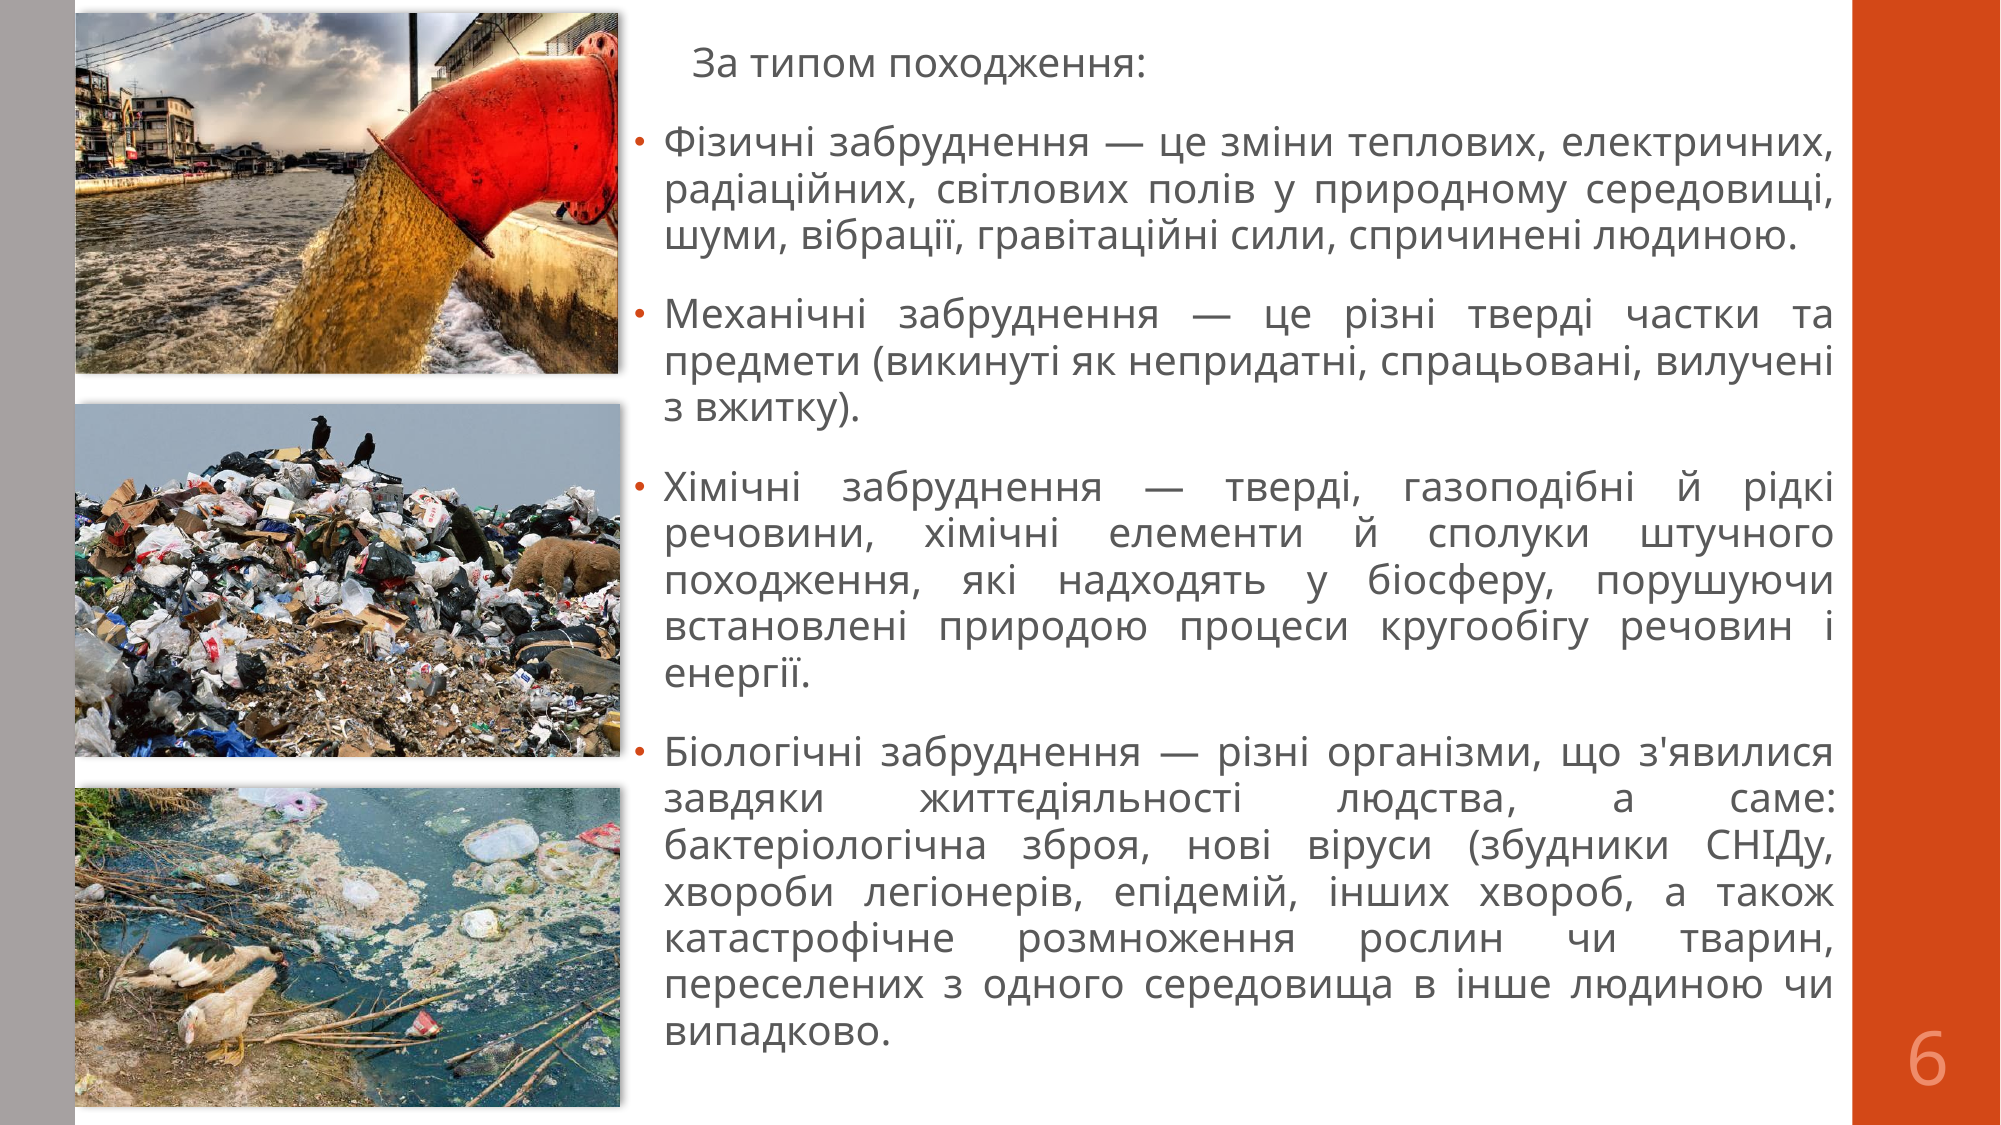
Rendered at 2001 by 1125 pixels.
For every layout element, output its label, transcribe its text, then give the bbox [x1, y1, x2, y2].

picture [75, 13, 618, 374]
slide_number 6 [1852, 1012, 2000, 1110]
picture [75, 787, 620, 1108]
list За типом походження: Фізичні забруднення — це зміни теплових, електричних, радіаційних, світлових полів у природному середовищі, шуми, вібрації, гравітаційні сили, спричинені людиною. Механічні забруднення — це різні тверді частки та предмети (викинуті як непридатні, спрацьовані, вилучені з вжитку). Хімічні забруднення — тверді, газоподібні й рідкі речовини, хімічні елементи й сполуки штучного походження, які надходять у біосферу, порушуючи встановлені природою процеси кругообігу речовин і енергії. Біологічні забруднення — різні організми, що з'явилися завдяки життєдіяльності людства, а саме: бактеріологічна зброя, нові віруси (збудники СНІДу, хвороби легіонерів, епідемій, інших хвороб, а також катастрофічне розмноження рослин чи тварин, переселених з одного середовища в інше людиною чи випадково. [619, 32, 1853, 1107]
picture [75, 404, 620, 757]
